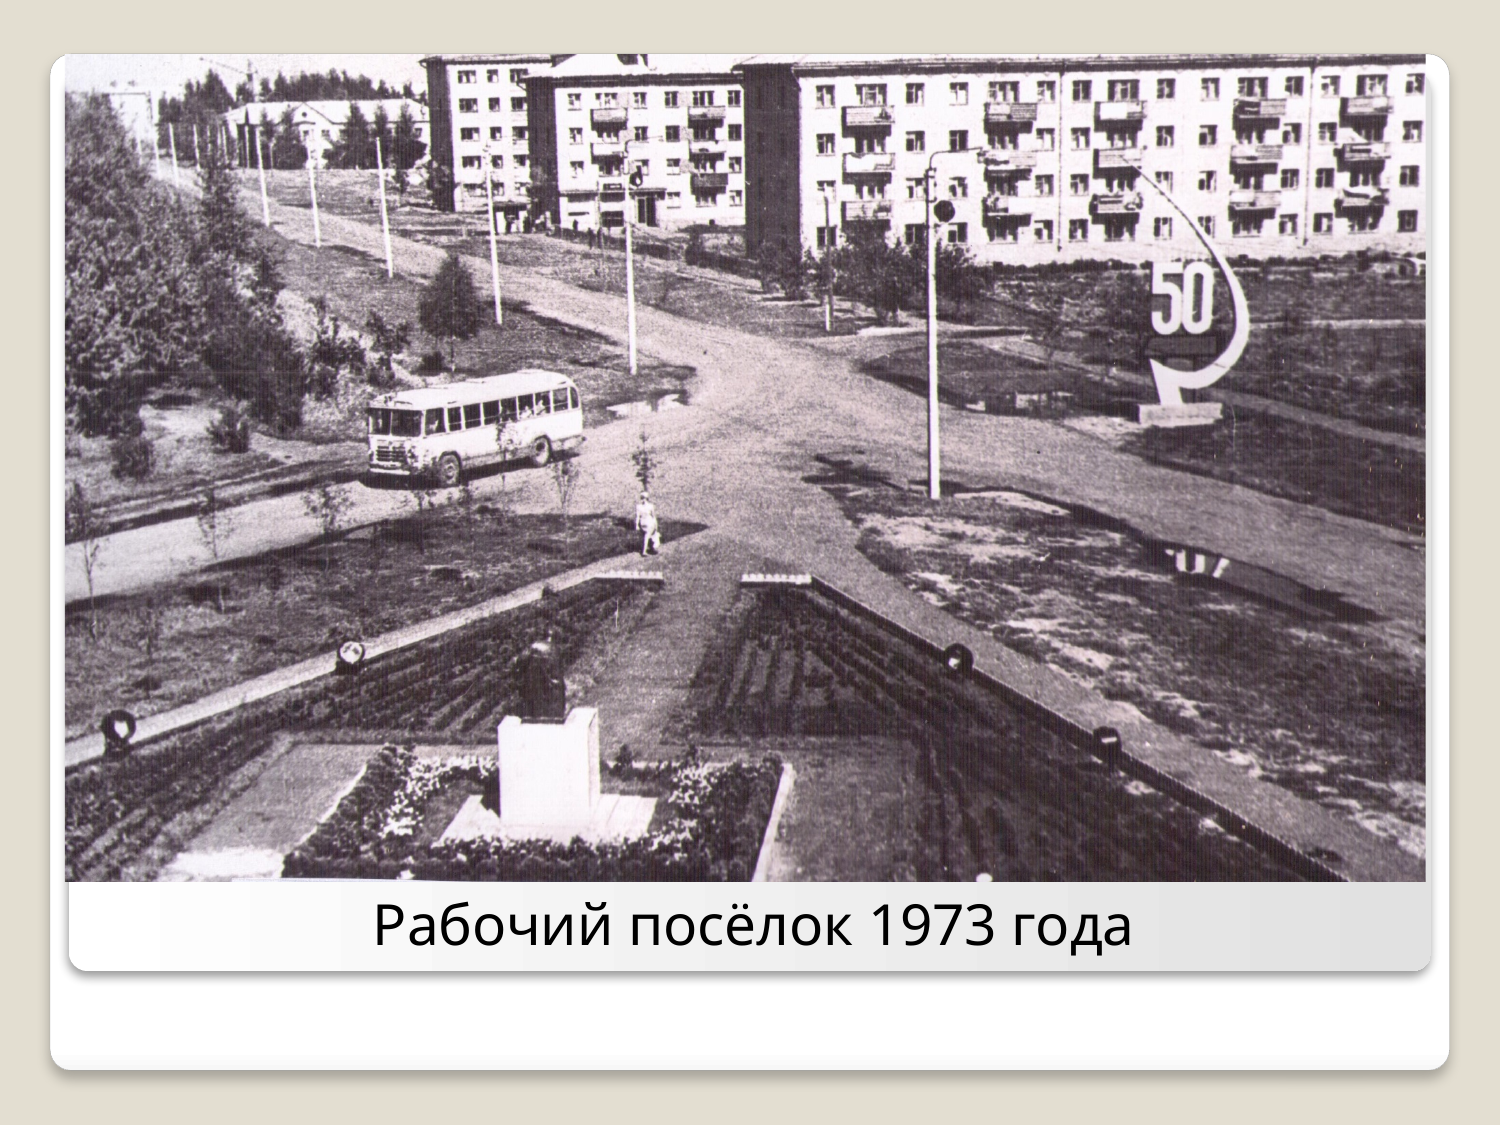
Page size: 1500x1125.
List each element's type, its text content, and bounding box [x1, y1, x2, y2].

text_box Рабочий посёлок 1973 года [82, 890, 1425, 965]
picture [64, 54, 1426, 882]
